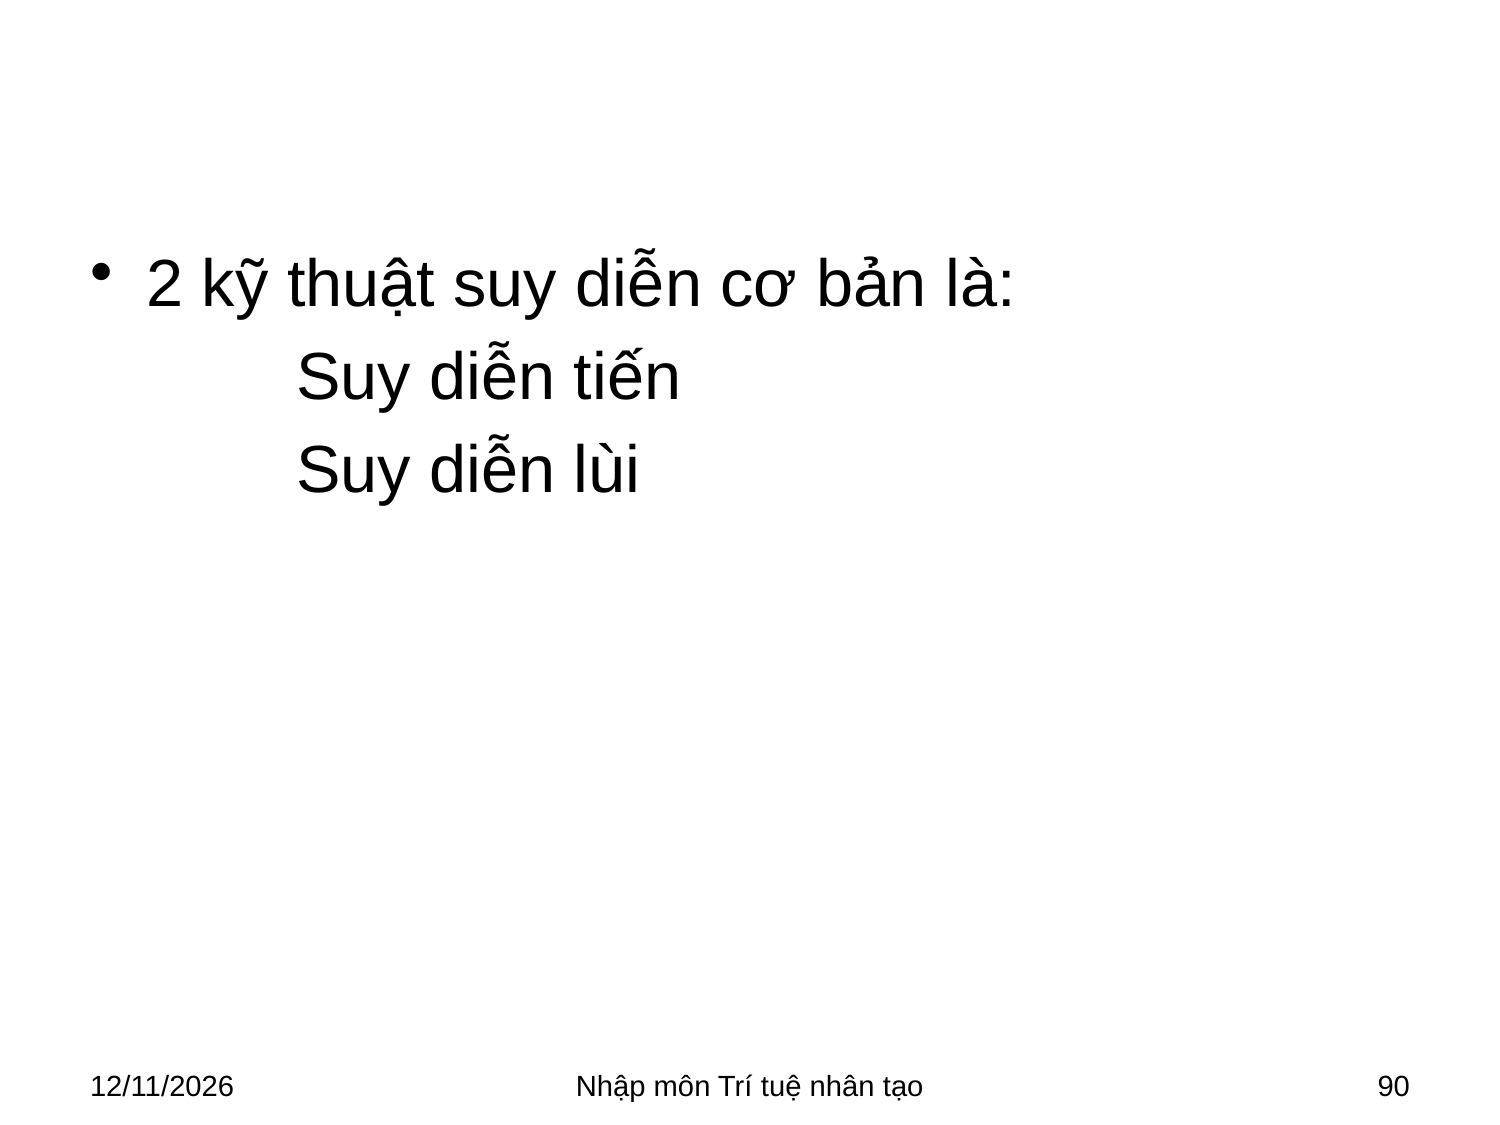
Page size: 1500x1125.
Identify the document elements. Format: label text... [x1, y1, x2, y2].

list 2 kỹ thuật suy diễn cơ bản là: Suy diễn tiến Suy diễn lùi [75, 231, 1425, 1000]
footer Nhập môn Trí tuệ nhân tạo [512, 1024, 988, 1103]
slide_number 90 [1074, 1024, 1426, 1103]
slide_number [74, 1024, 426, 1103]
